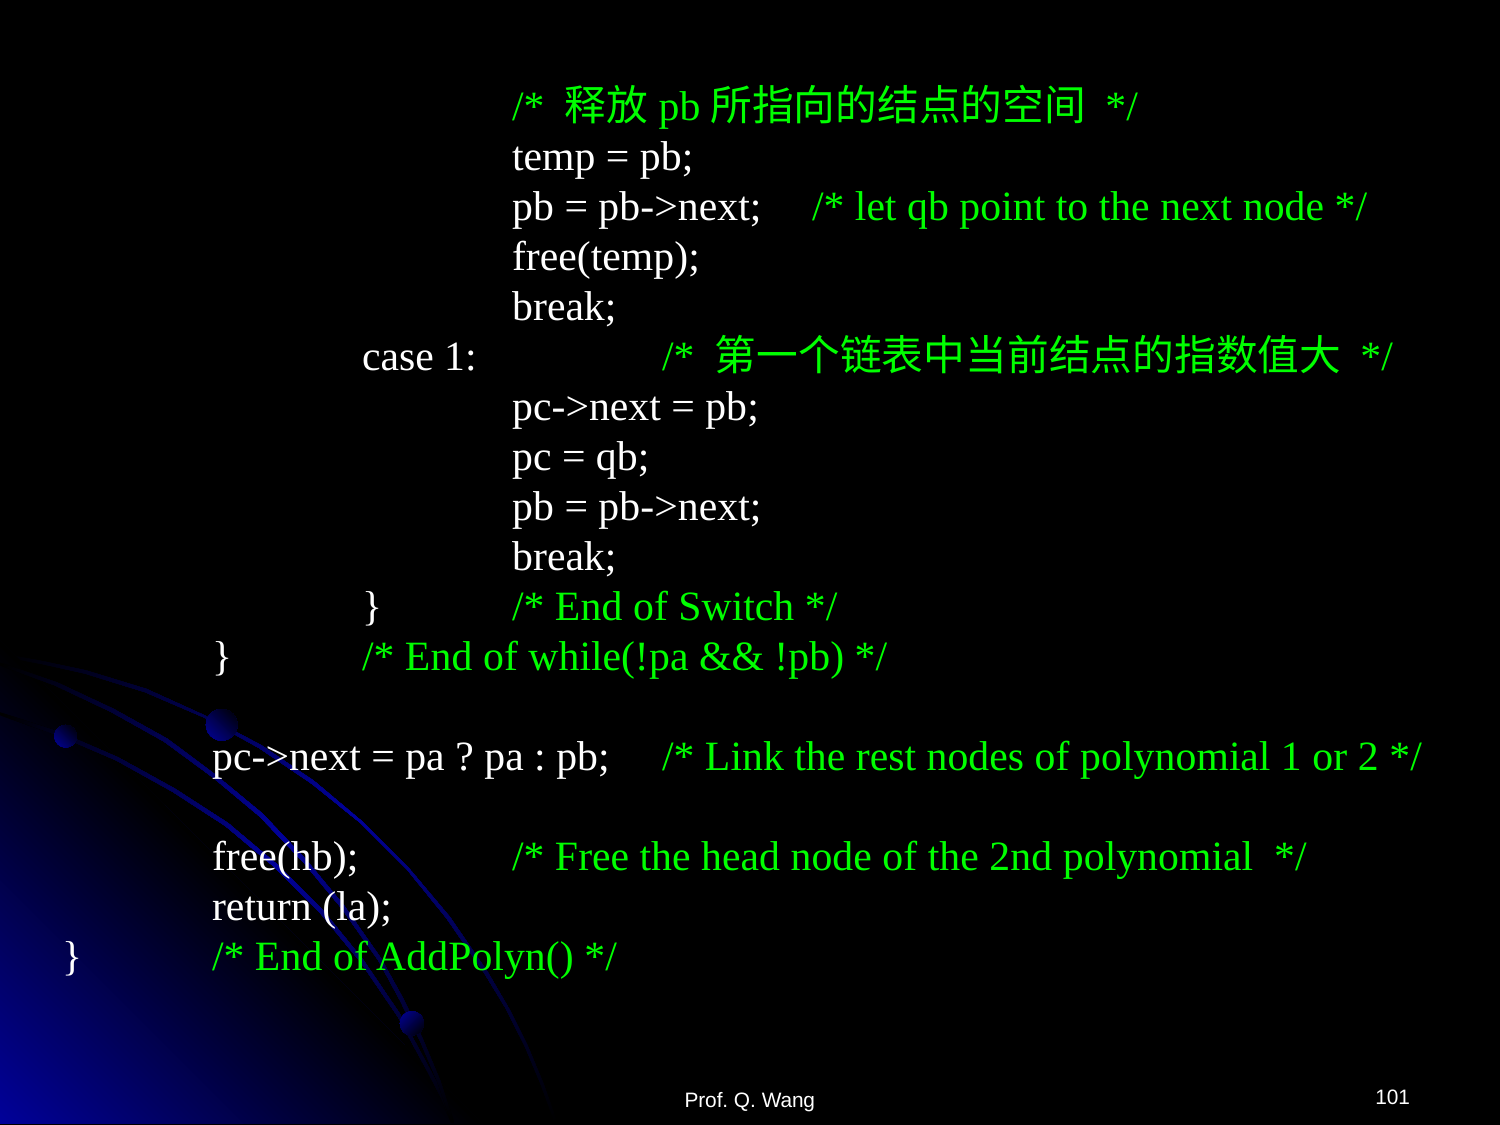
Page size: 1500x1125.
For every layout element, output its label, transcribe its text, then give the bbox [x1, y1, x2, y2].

text_box /* 释放pb所指向的结点的空间 */ temp = pb; pb = pb->next; /* let qb point to the next node */ free(temp); break; case 1: /* 第一个链表中当前结点的指数值大 */ pc->next = pb; pc = qb; pb = pb->next; break; } /* End of Switch */ } /* End of while(!pa && !pb) */ pc->next = pa ? pa : pb; /* Link the rest nodes of polynomial 1 or 2 */ free(hb); /* Free the head node of the 2nd polynomial */ return (la); } /* End of AddPolyn() */ [47, 71, 1438, 987]
slide_number 101 [1074, 1051, 1425, 1125]
footer Prof. Q. Wang [512, 1054, 988, 1125]
